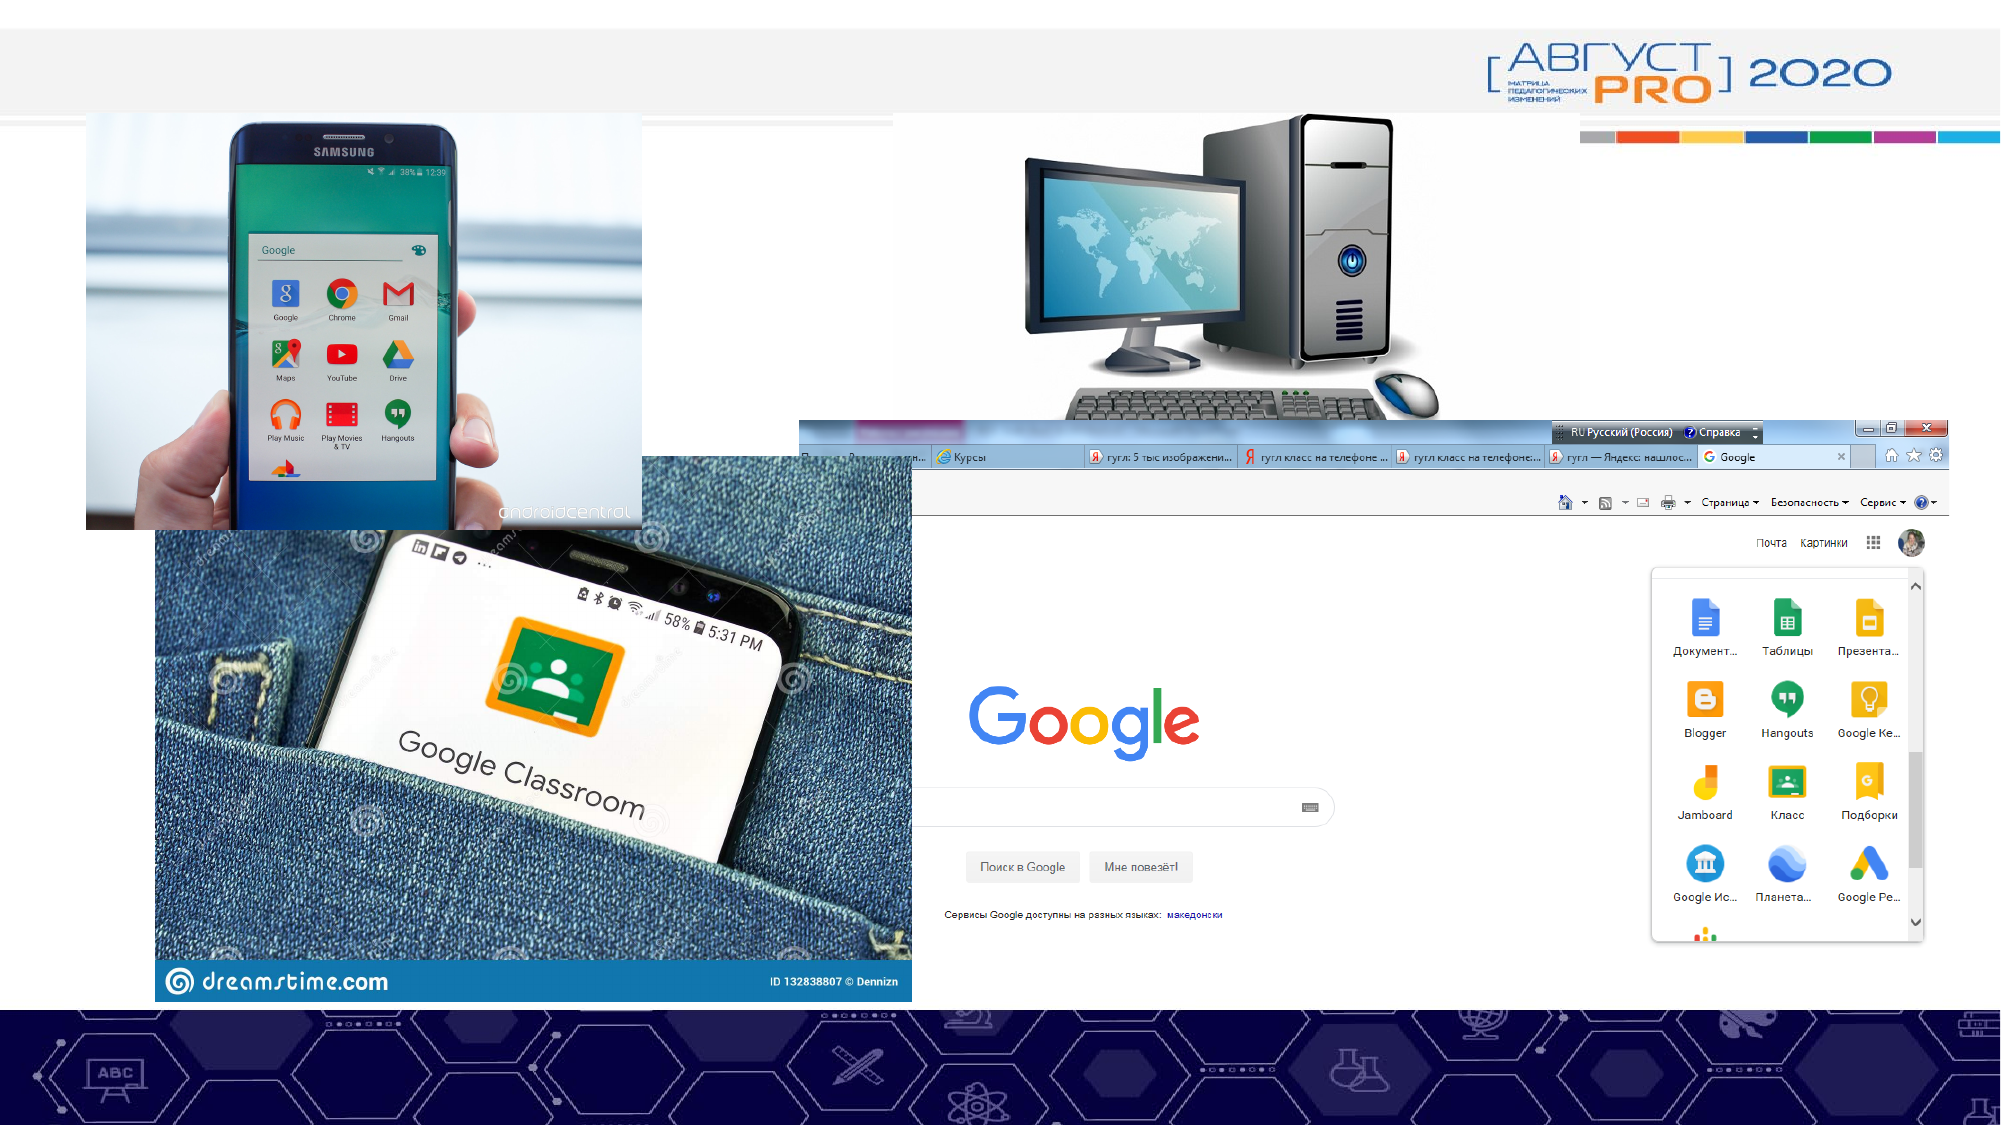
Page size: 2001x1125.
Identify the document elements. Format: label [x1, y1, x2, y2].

picture [0, 0, 2001, 1125]
list [798, 420, 1950, 965]
